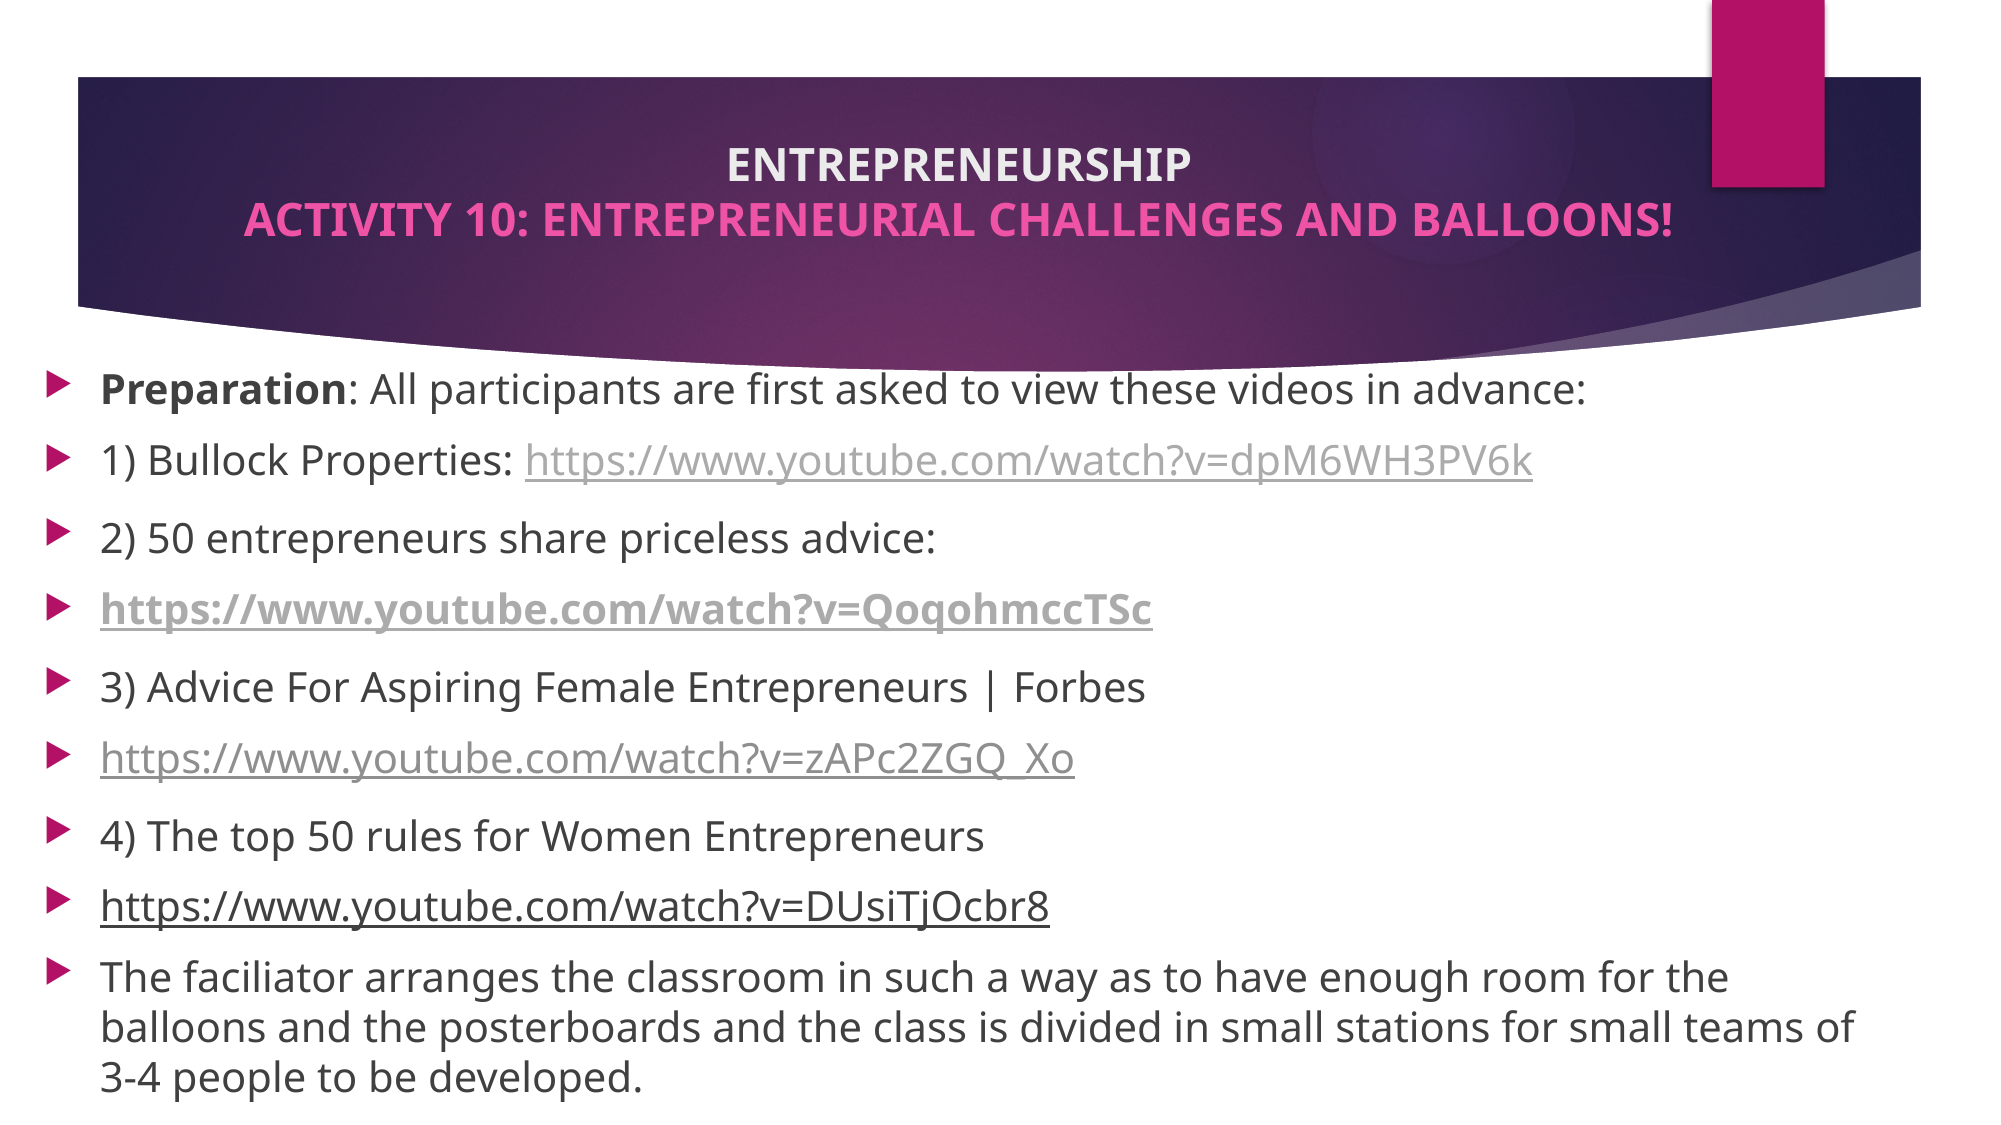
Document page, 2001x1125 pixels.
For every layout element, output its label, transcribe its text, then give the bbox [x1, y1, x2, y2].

title ENTREPRENEURSHIP ACTIVITY 10: ENTREPRENEURIAL CHALLENGES AND BALLOONS! [160, 126, 1758, 327]
list Preparation: All participants are first asked to view these videos in advance: 1) Bullock Properties: https://www.youtube.com/watch?v=dpM6WH3PV6k 2) 50 entrepreneurs share priceless advice: https://www.youtube.com/watch?v=QoqohmccTSc 3) Advice For Aspiring Female Entrepreneurs | Forbes https://www.youtube.com/watch?v=zAPc2ZGQ_Xo 4) The top 50 rules for Women Entrepreneurs https://www.youtube.com/watch?v=DUsiTjOcbr8 The faciliator arranges the classroom in such a way as to have enough room for the balloons and the posterboards and the class is divided in small stations for small teams of 3-4 people to be developed. [28, 355, 1914, 1060]
